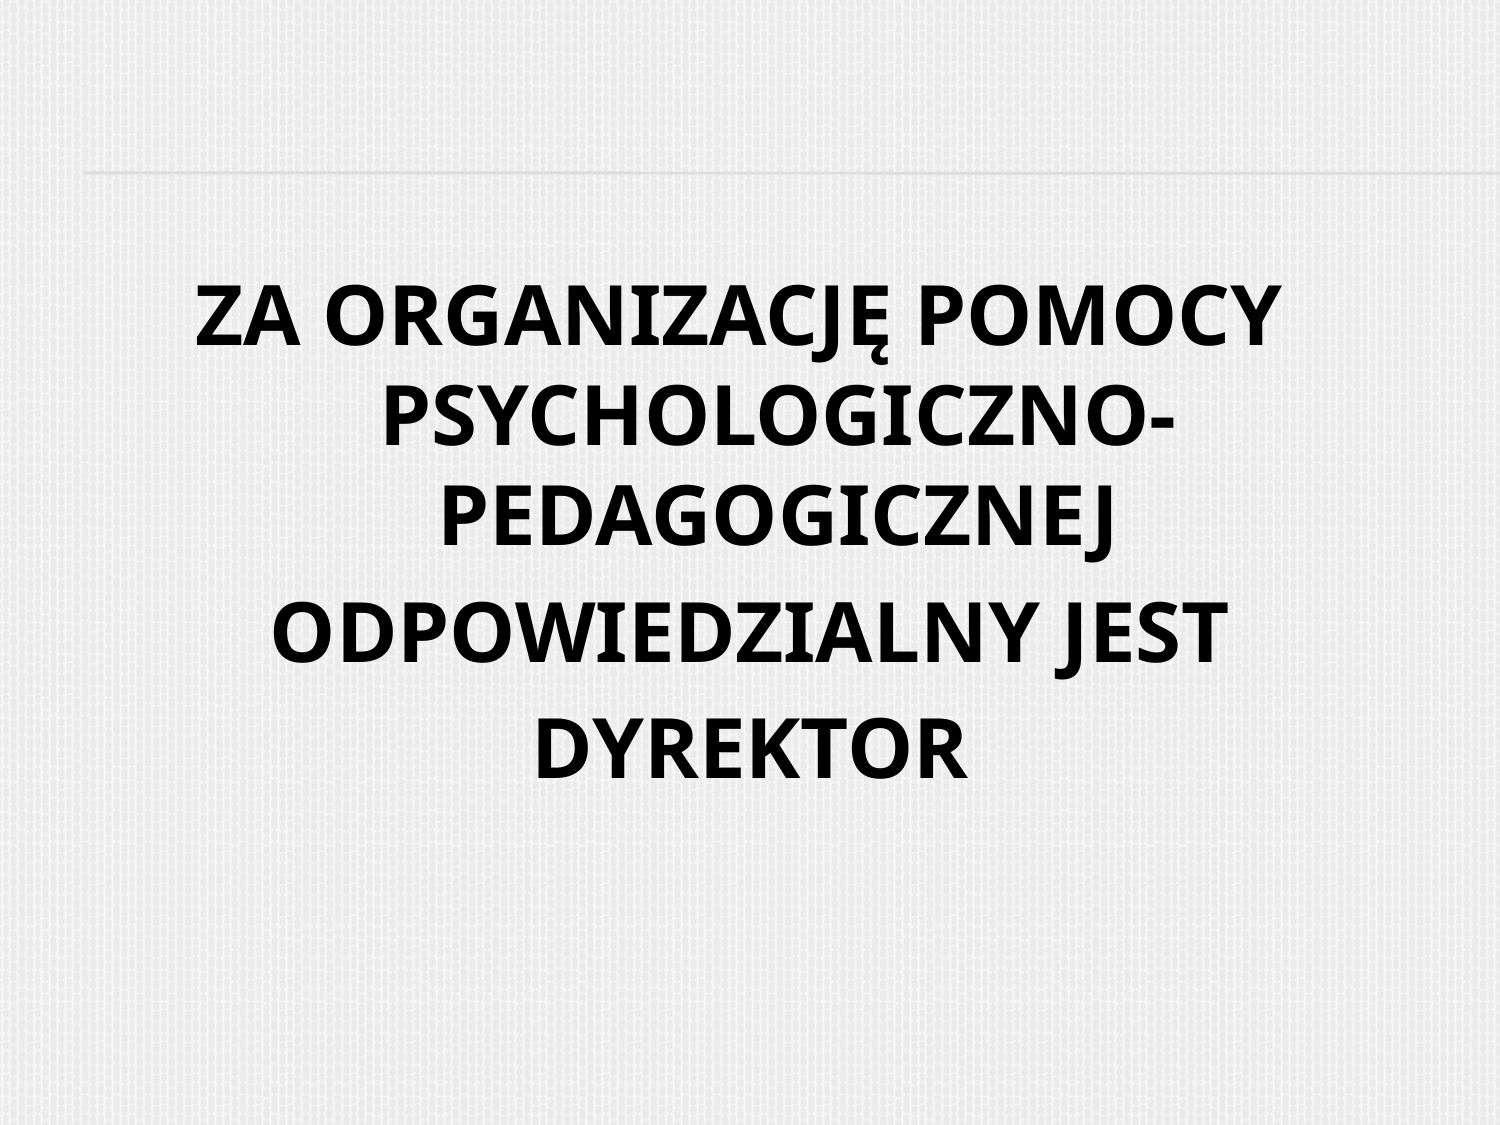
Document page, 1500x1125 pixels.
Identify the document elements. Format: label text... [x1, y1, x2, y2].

list ZA ORGANIZACJĘ POMOCY PSYCHOLOGICZNO- PEDAGOGICZNEJ ODPOWIEDZIALNY JEST DYREKTOR [0, 254, 1500, 998]
